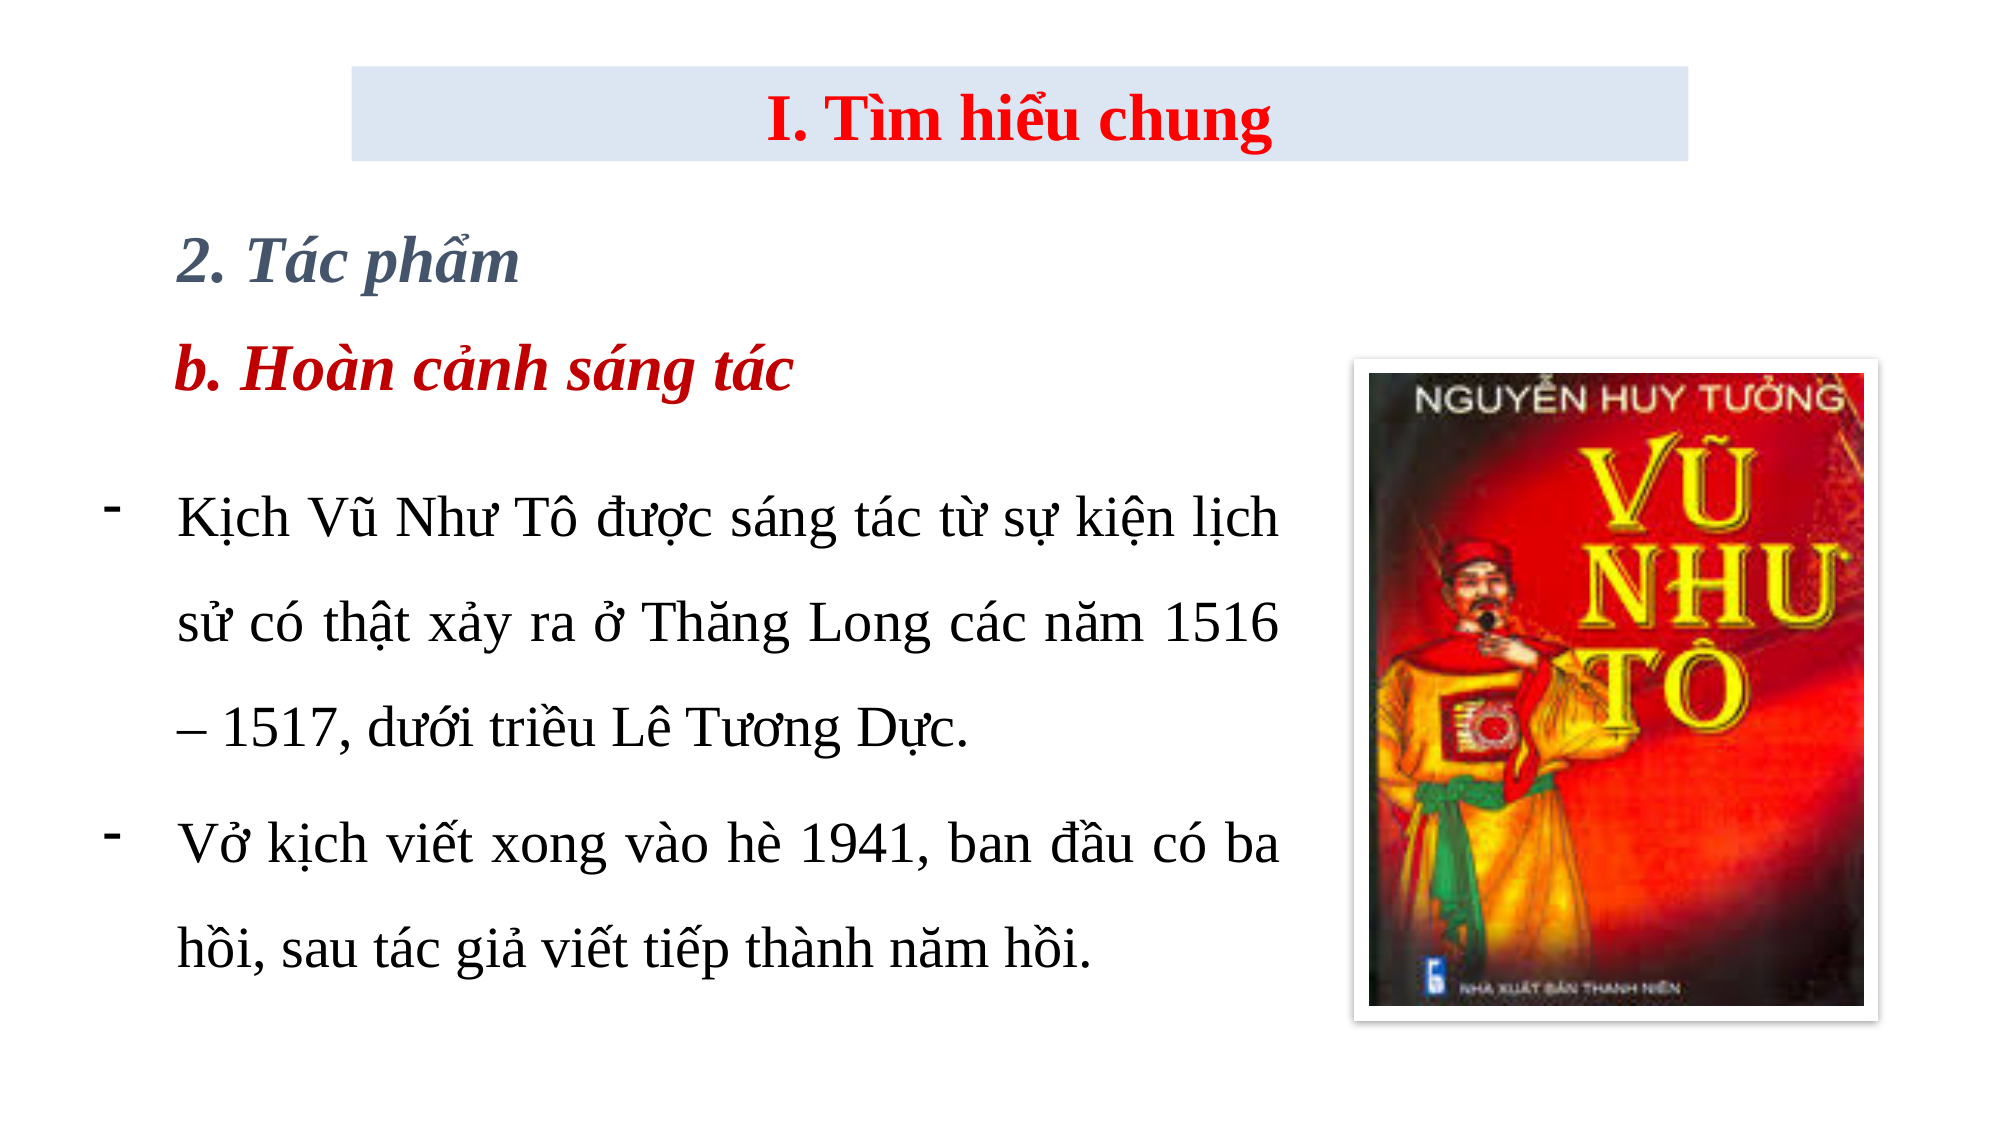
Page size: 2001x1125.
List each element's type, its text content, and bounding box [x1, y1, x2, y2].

text_box Kịch Vũ Như Tô được sáng tác từ sự kiện lịch sử có thật xảy ra ở Thăng Long các năm 1516 – 1517, dưới triều Lê Tương Dực. Vở kịch viết xong vào hè 1941, ban đầu có ba hồi, sau tác giả viết tiếp thành năm hồi. [87, 435, 1296, 987]
text_box I. Tìm hiểu chung [351, 66, 1689, 162]
text_box b. Hoàn cảnh sáng tác [159, 316, 812, 412]
picture [1368, 373, 1864, 1007]
text_box 2. Tác phẩm [163, 207, 967, 303]
